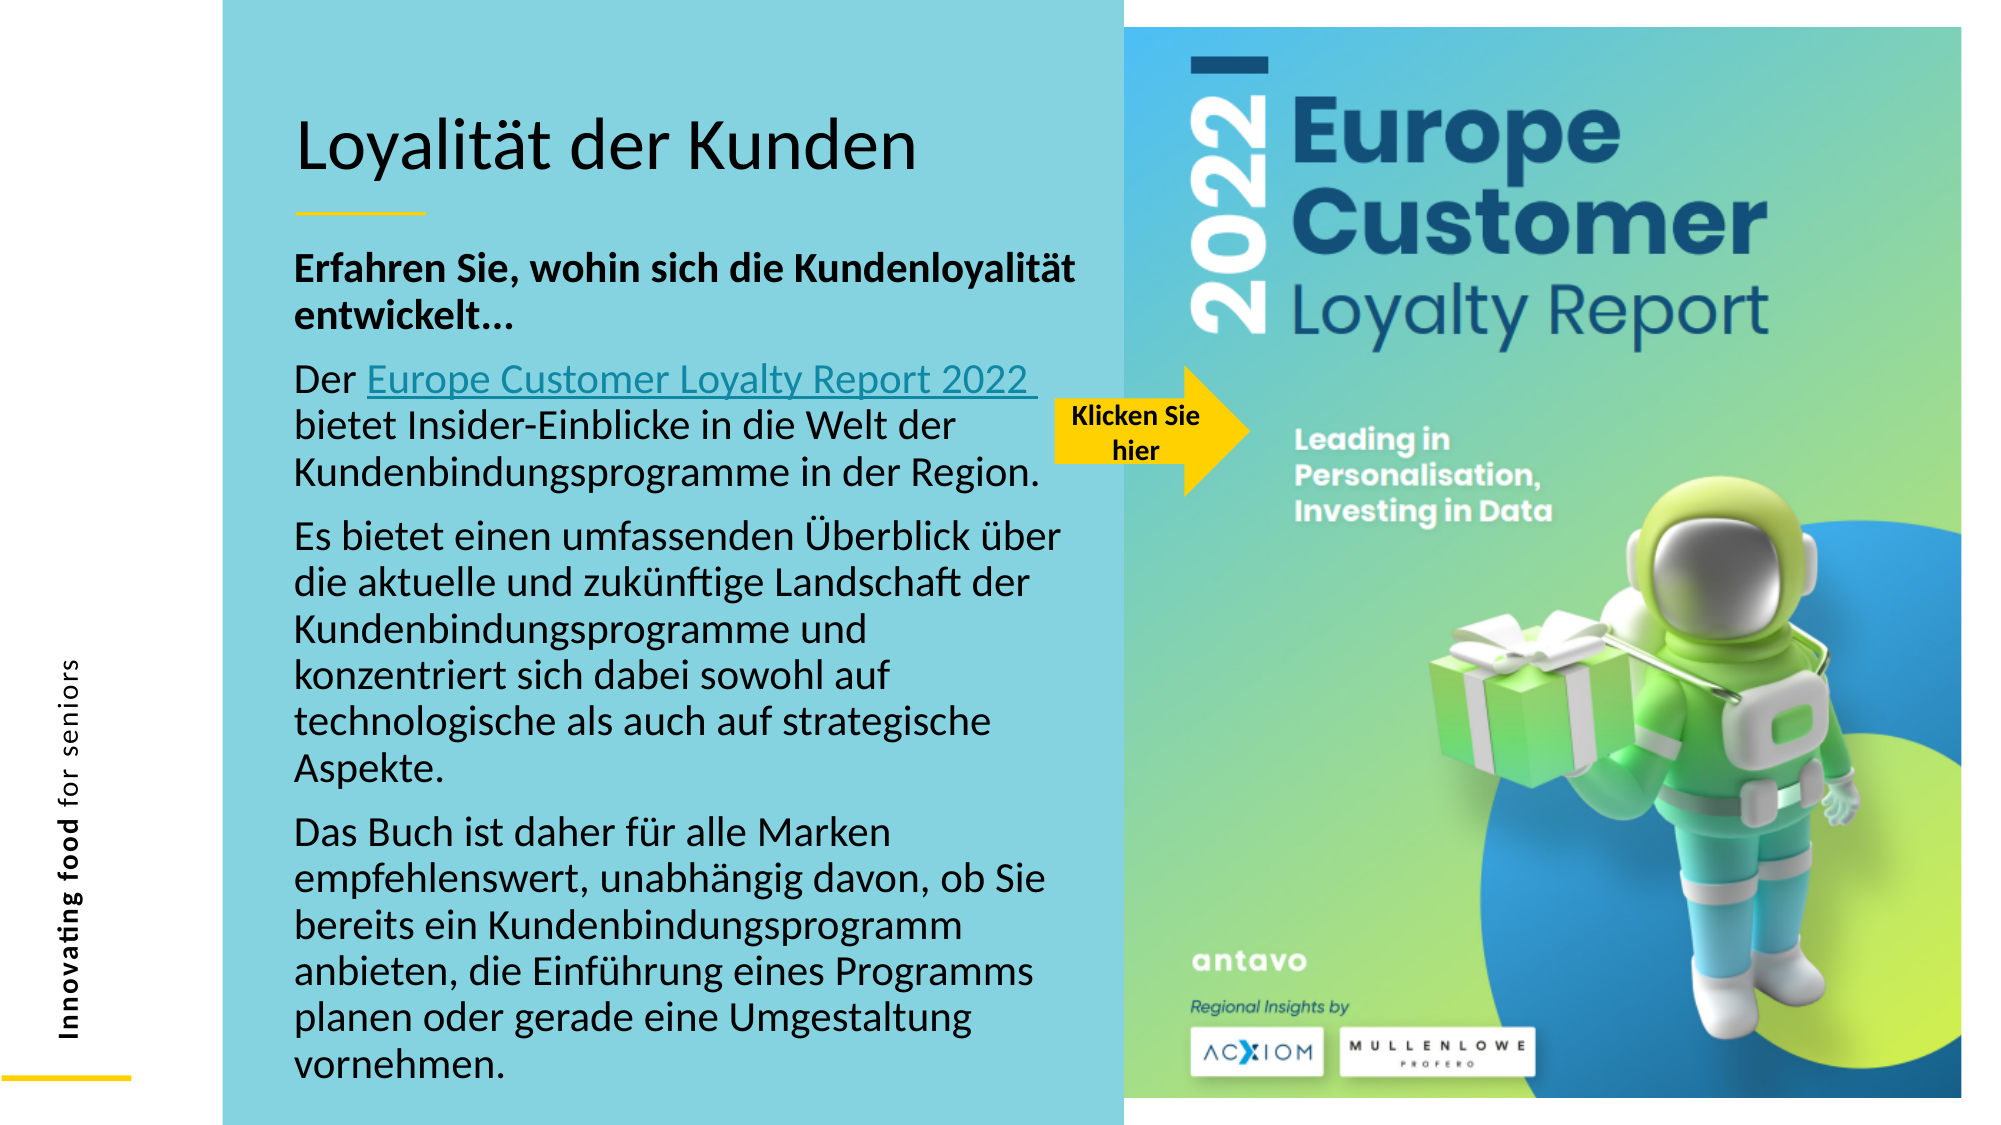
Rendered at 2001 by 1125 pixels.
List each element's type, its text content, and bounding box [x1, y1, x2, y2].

text_box Klicken Sie hier [1054, 398, 1124, 464]
picture [1124, 27, 1962, 1098]
list Loyalität der Kunden [281, 97, 1056, 194]
list Erfahren Sie, wohin sich die Kundenloyalität entwickelt... Der Europe Customer Loyalty Report 2022 bietet Insider-Einblicke in die Welt der Kundenbindungsprogramme in der Region. Es bietet einen umfassenden Überblick über die aktuelle und zukünftige Landschaft der Kundenbindungsprogramme und konzentriert sich dabei sowohl auf technologische als auch auf strategische Aspekte. Das Buch ist daher für alle Marken empfehlenswert, unabhängig davon, ob Sie bereits ein Kundenbindungsprogramm anbieten, die Einführung eines Programms planen oder gerade eine Umgestaltung vornehmen. [244, 238, 1098, 1098]
